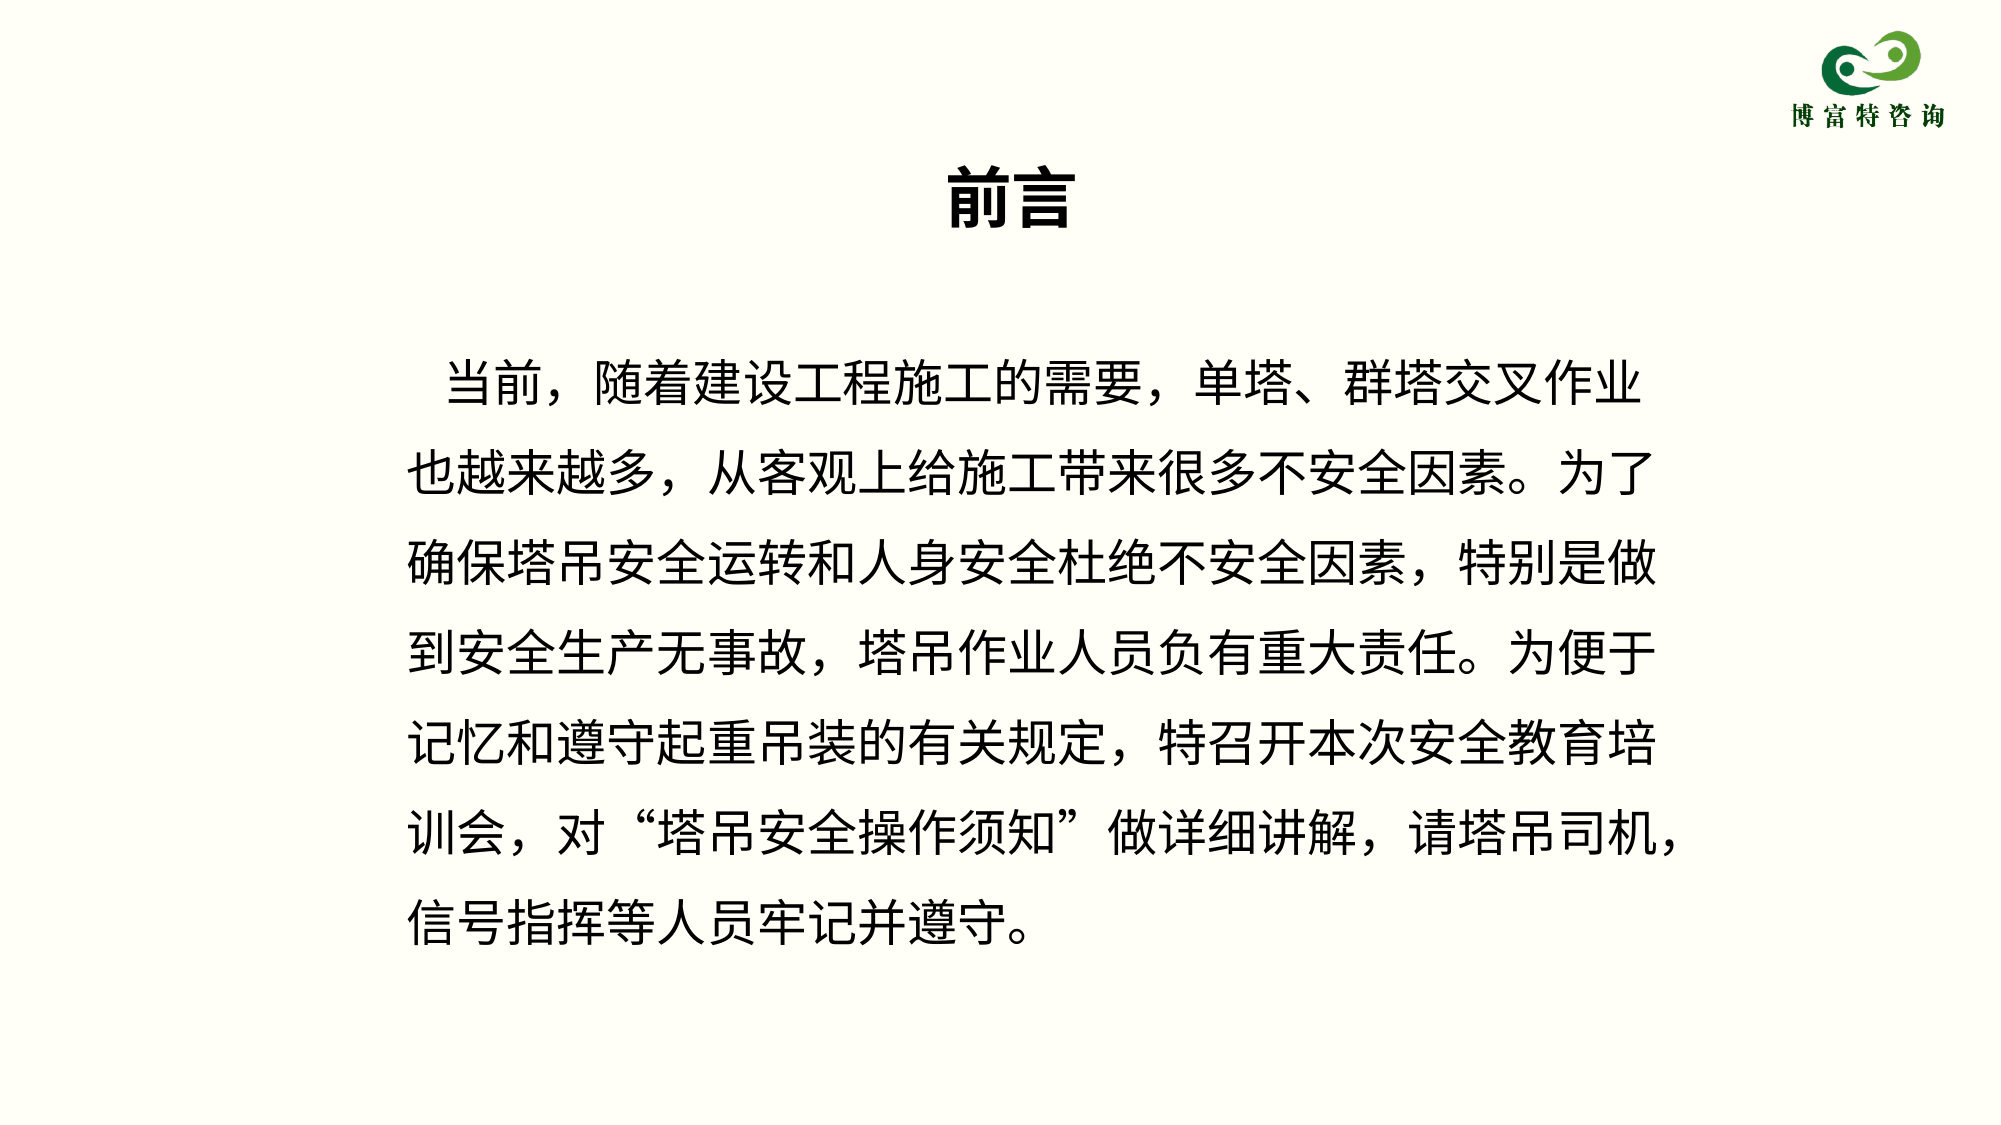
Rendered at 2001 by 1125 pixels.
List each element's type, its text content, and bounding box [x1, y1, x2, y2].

subtitle 当前，随着建设工程施工的需要，单塔、群塔交叉作业也越来越多，从客观上给施工带来很多不安全因素。为了确保塔吊安全运转和人身安全杜绝不安全因素，特别是做到安全生产无事故，塔吊作业人员负有重大责任。为便于记忆和遵守起重吊装的有关规定，特召开本次安全教育培训会，对“塔吊安全操作须知”做详细讲解，请塔吊司机，信号指挥等人员牢记并遵守。 [314, 314, 1698, 965]
text_box 前言 [657, 148, 1367, 244]
picture [1771, 30, 1969, 131]
